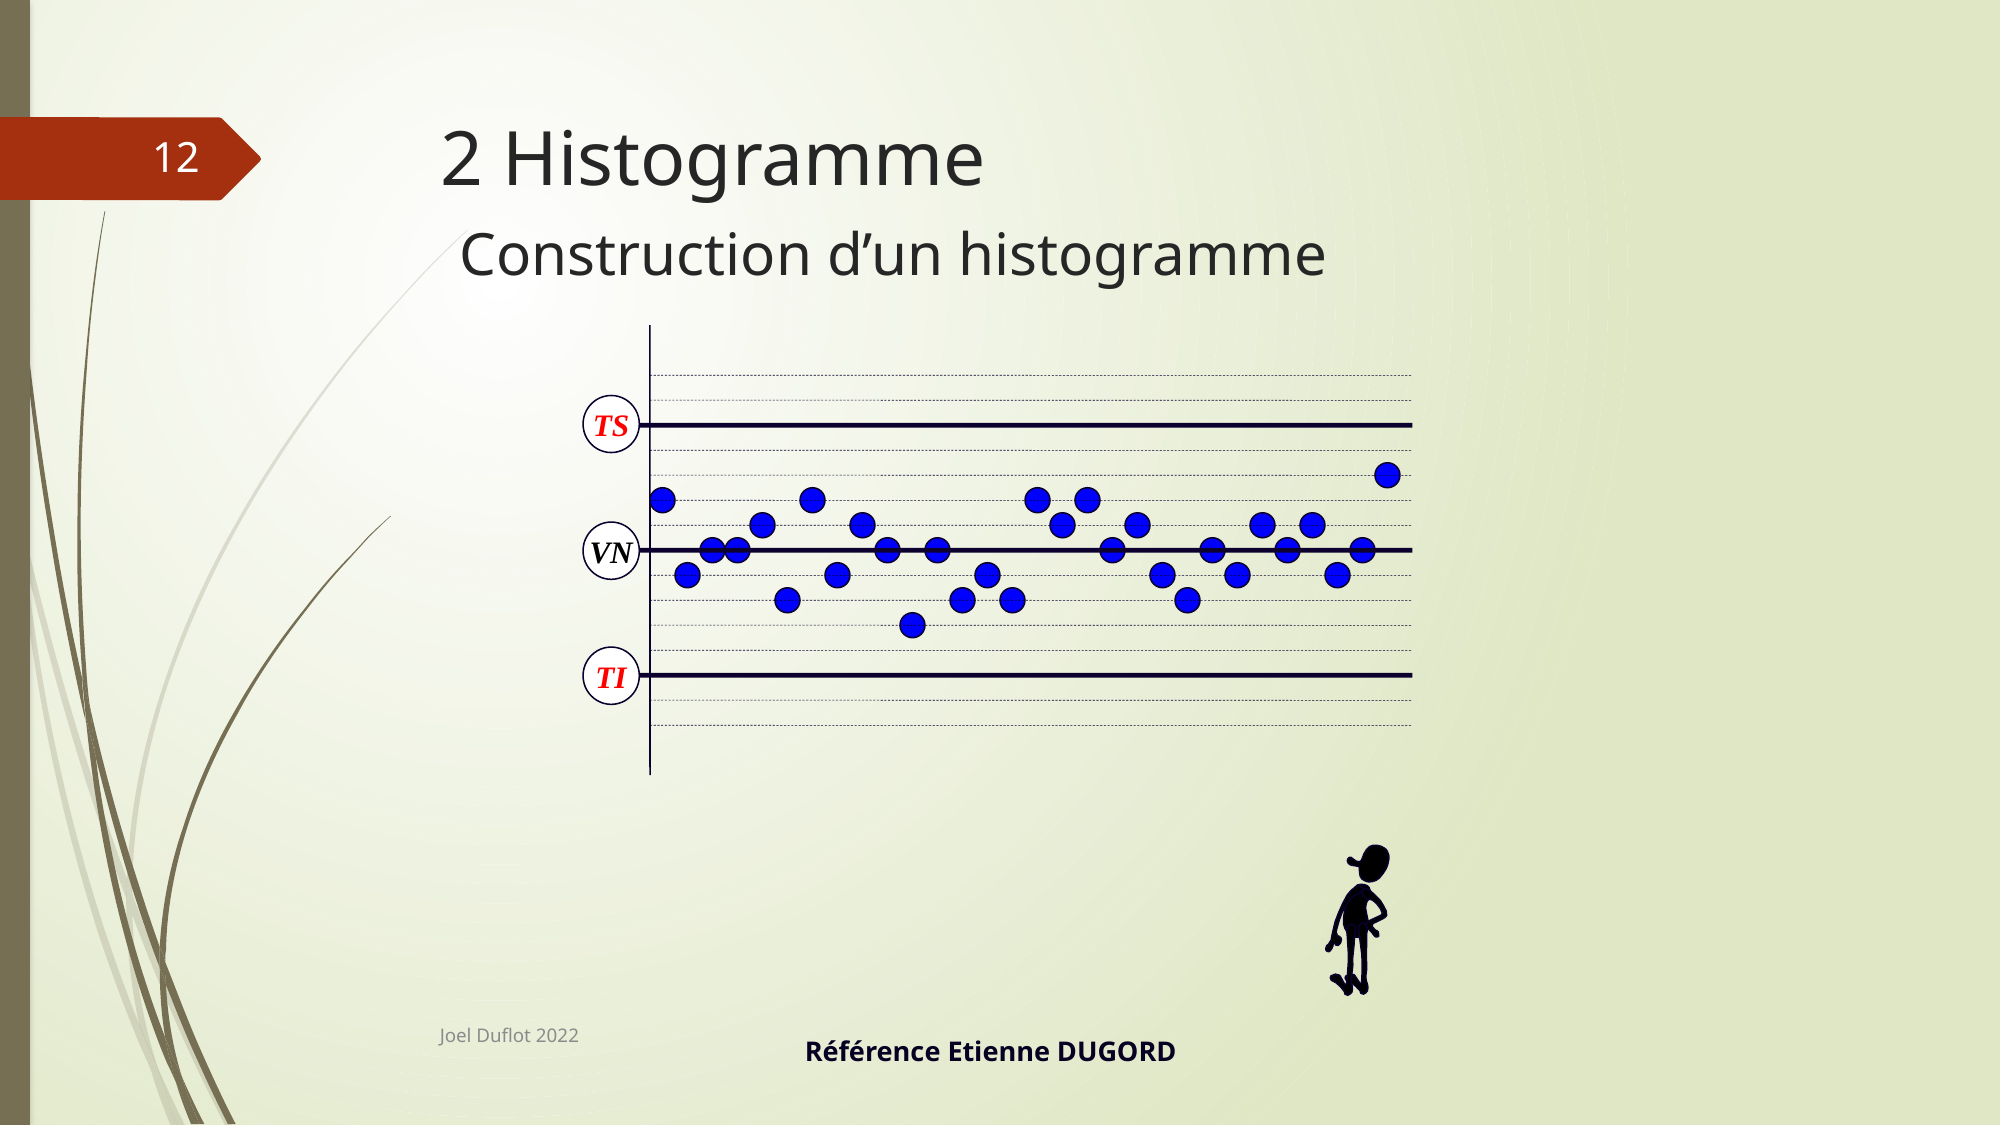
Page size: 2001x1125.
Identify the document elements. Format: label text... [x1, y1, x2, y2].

text_box VN [583, 522, 632, 580]
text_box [637, 324, 1413, 776]
text_box TS [583, 395, 632, 453]
title 2 Histogramme Construction d’un histogramme [425, 102, 1888, 313]
slide_number 12 [87, 129, 216, 190]
text_box Référence Etienne DUGORD [750, 1020, 1325, 1059]
footer Joel Duflot 2022 [424, 1006, 1675, 1067]
text_box TI [583, 647, 632, 705]
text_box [1325, 844, 1390, 996]
